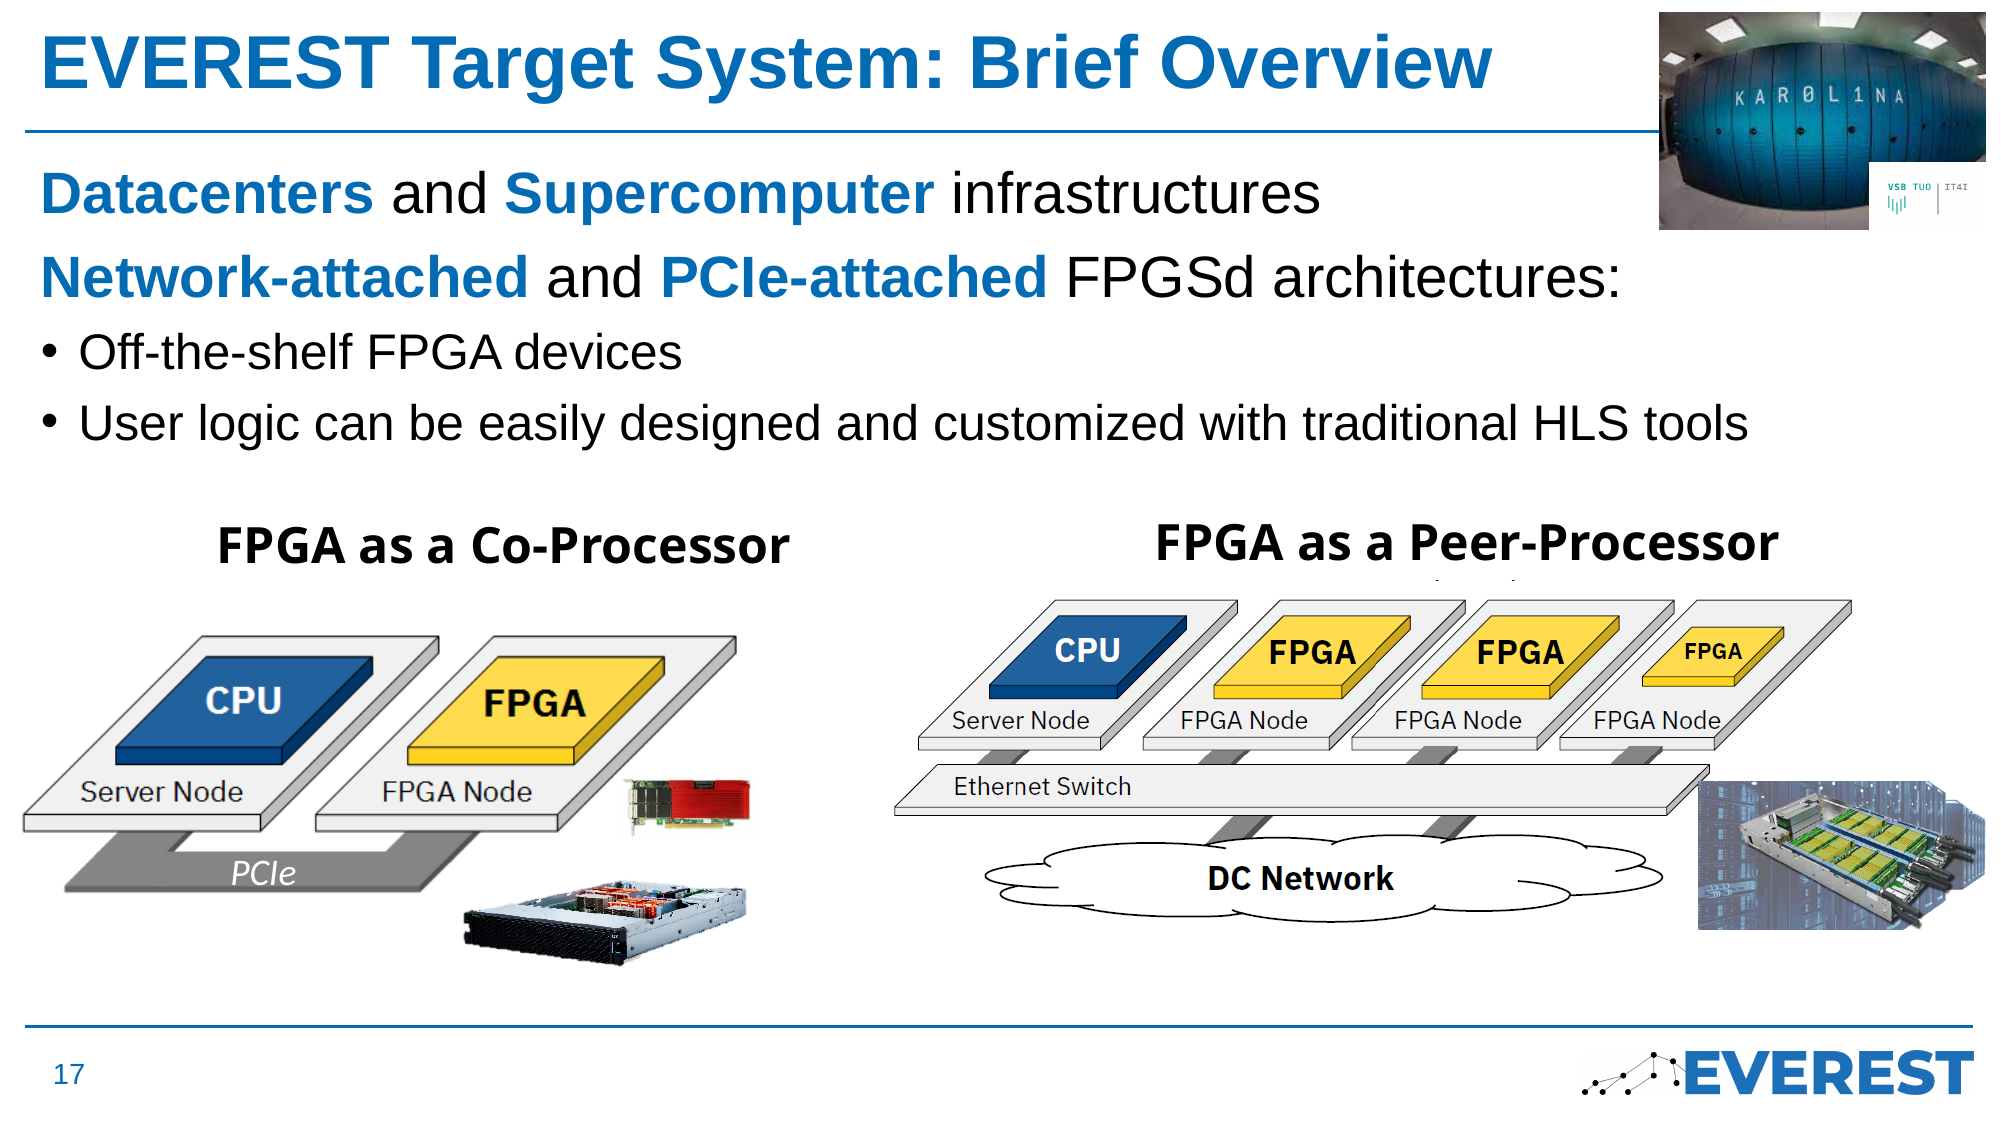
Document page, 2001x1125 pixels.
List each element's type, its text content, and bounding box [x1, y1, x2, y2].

picture [619, 774, 756, 841]
title EVEREST Target System: Brief Overview [25, 22, 1659, 108]
list Datacenters and Supercomputer infrastructures Network-attached and PCIe-attached FPGSd architectures: Off-the-shelf FPGA devices User logic can be easily designed and customized with traditional HLS tools [25, 155, 1975, 1010]
text_box FPGA as a Peer-Processor [1110, 503, 1825, 579]
text_box FPGA as a Co-Processor [201, 506, 864, 581]
picture [890, 580, 1986, 930]
picture [1582, 1050, 1974, 1095]
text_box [2, 579, 752, 925]
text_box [1659, 12, 1986, 233]
picture [400, 862, 808, 1064]
slide_number 17 [25, 1042, 113, 1104]
